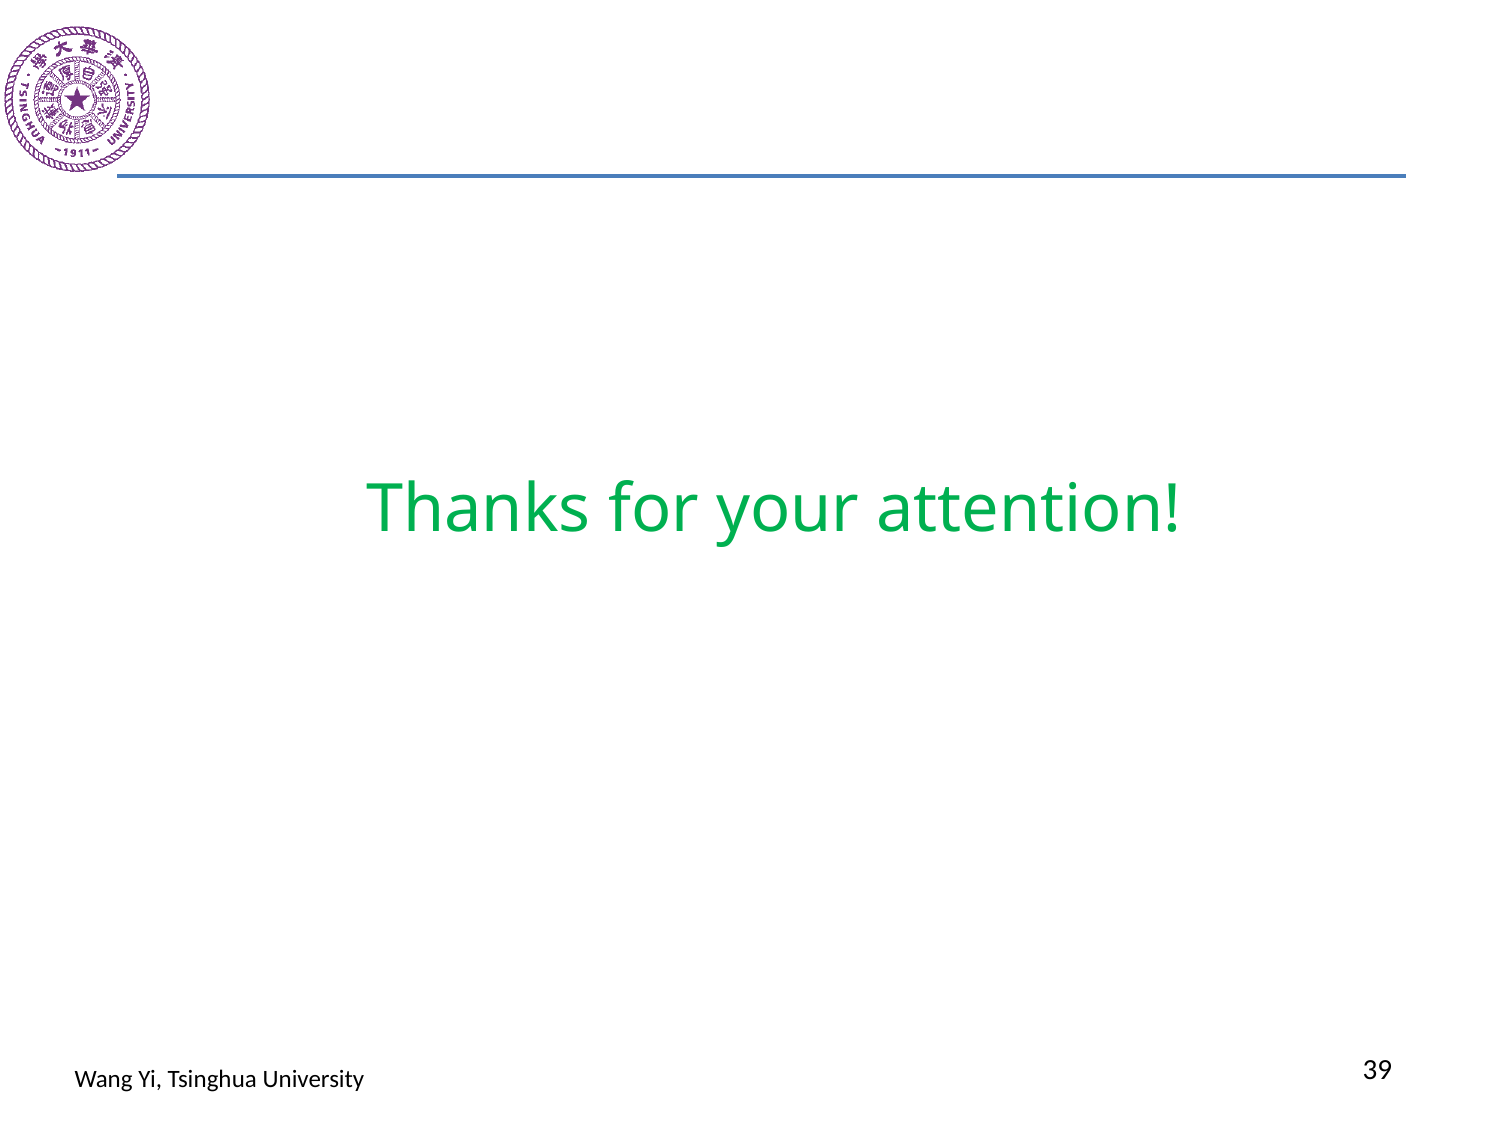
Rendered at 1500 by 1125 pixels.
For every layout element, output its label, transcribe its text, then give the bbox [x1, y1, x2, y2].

slide_number 39 [1347, 1042, 1425, 1103]
picture [0, 23, 153, 174]
text_box Thanks for your attention! [351, 456, 1198, 552]
